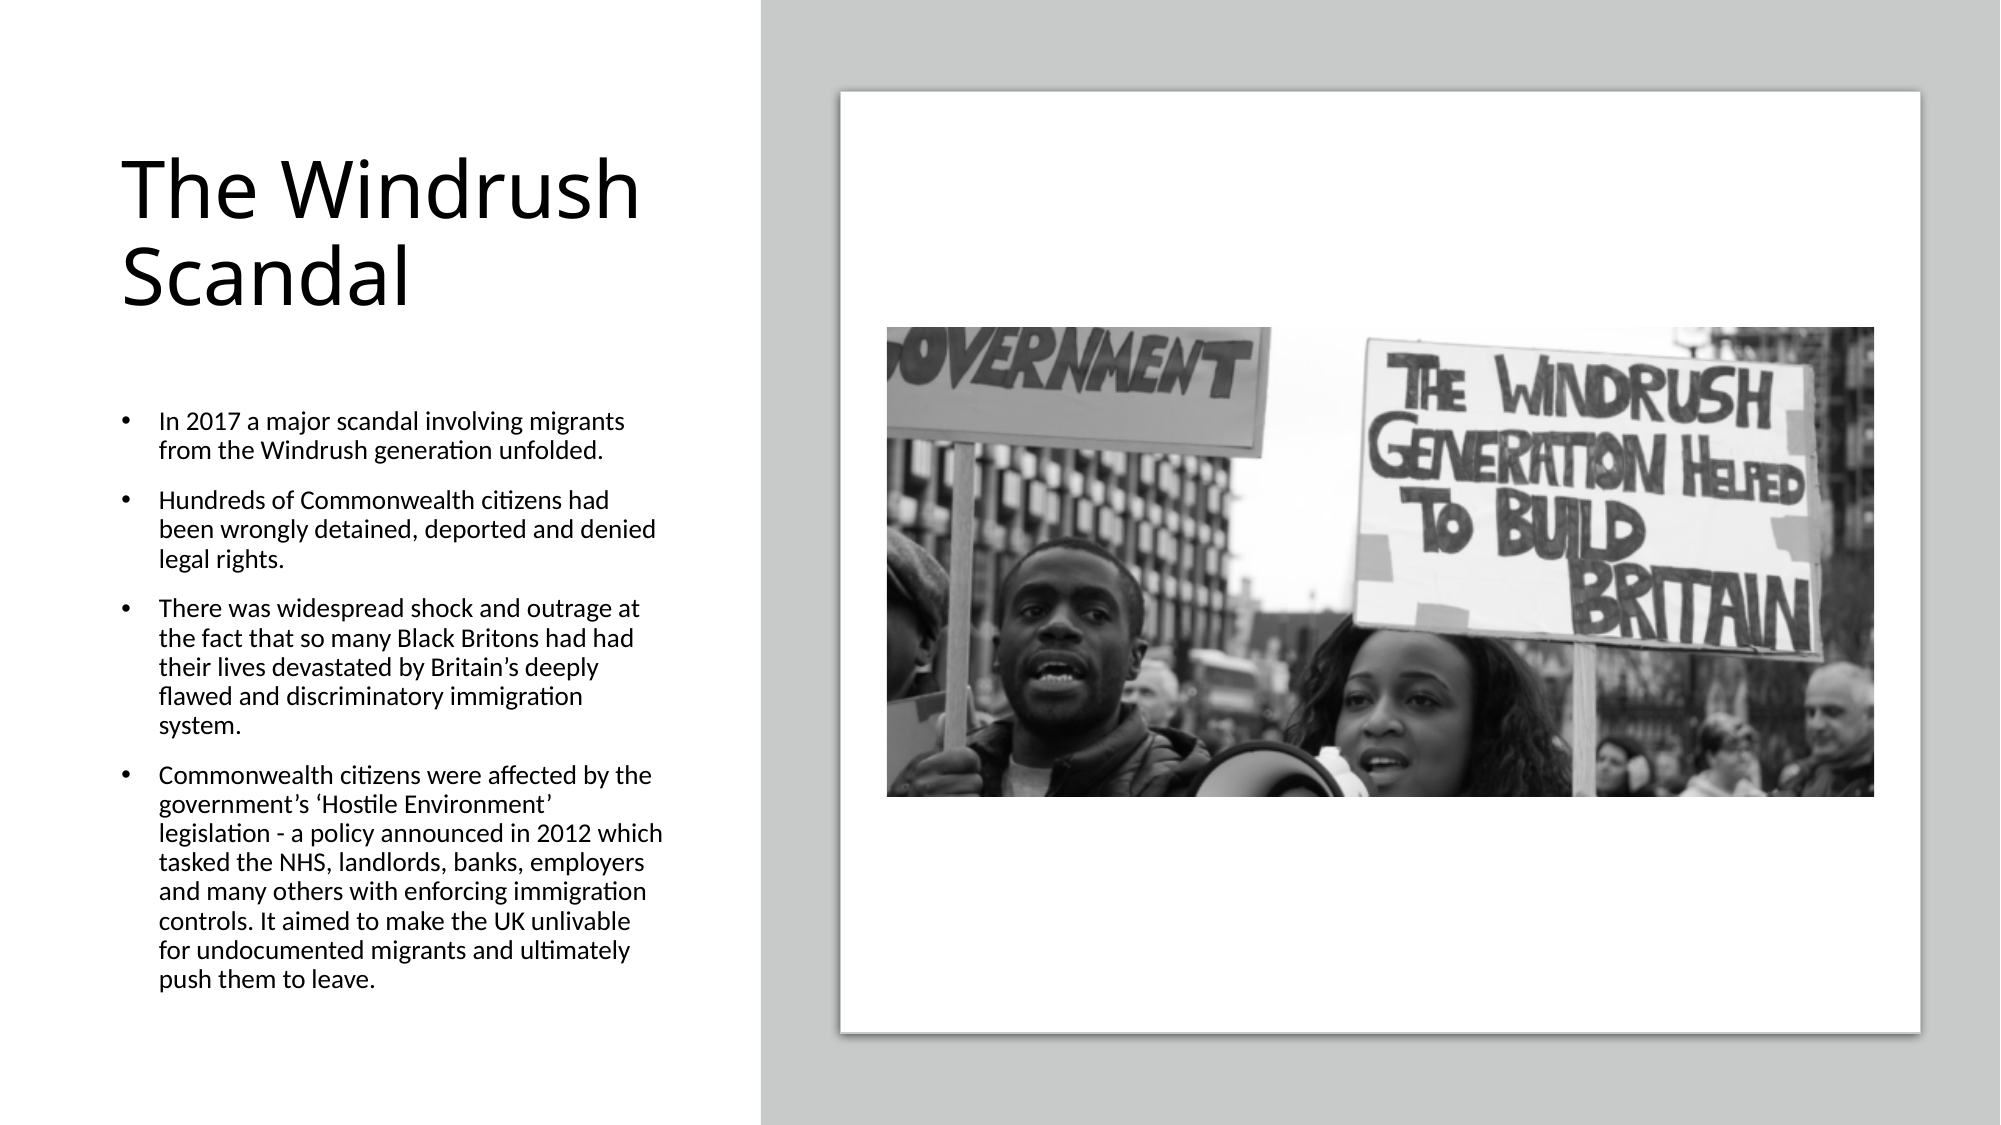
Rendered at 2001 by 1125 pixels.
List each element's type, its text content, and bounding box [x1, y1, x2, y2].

text_box [760, 0, 2000, 1125]
title The Windrush Scandal [106, 103, 682, 370]
text_box [839, 90, 1922, 1034]
list In 2017 a major scandal involving migrants from the Windrush generation unfolded. Hundreds of Commonwealth citizens had been wrongly detained, deported and denied legal rights. There was widespread shock and outrage at the fact that so many Black Britons had had their lives devastated by Britain’s deeply flawed and discriminatory immigration system. Commonwealth citizens were affected by the government’s ‘Hostile Environment’ legislation - a policy announced in 2012 which tasked the NHS, landlords, banks, employers and many others with enforcing immigration controls. It aimed to make the UK unlivable for undocumented migrants and ultimately push them to leave. [106, 399, 682, 1021]
picture [886, 327, 1875, 797]
